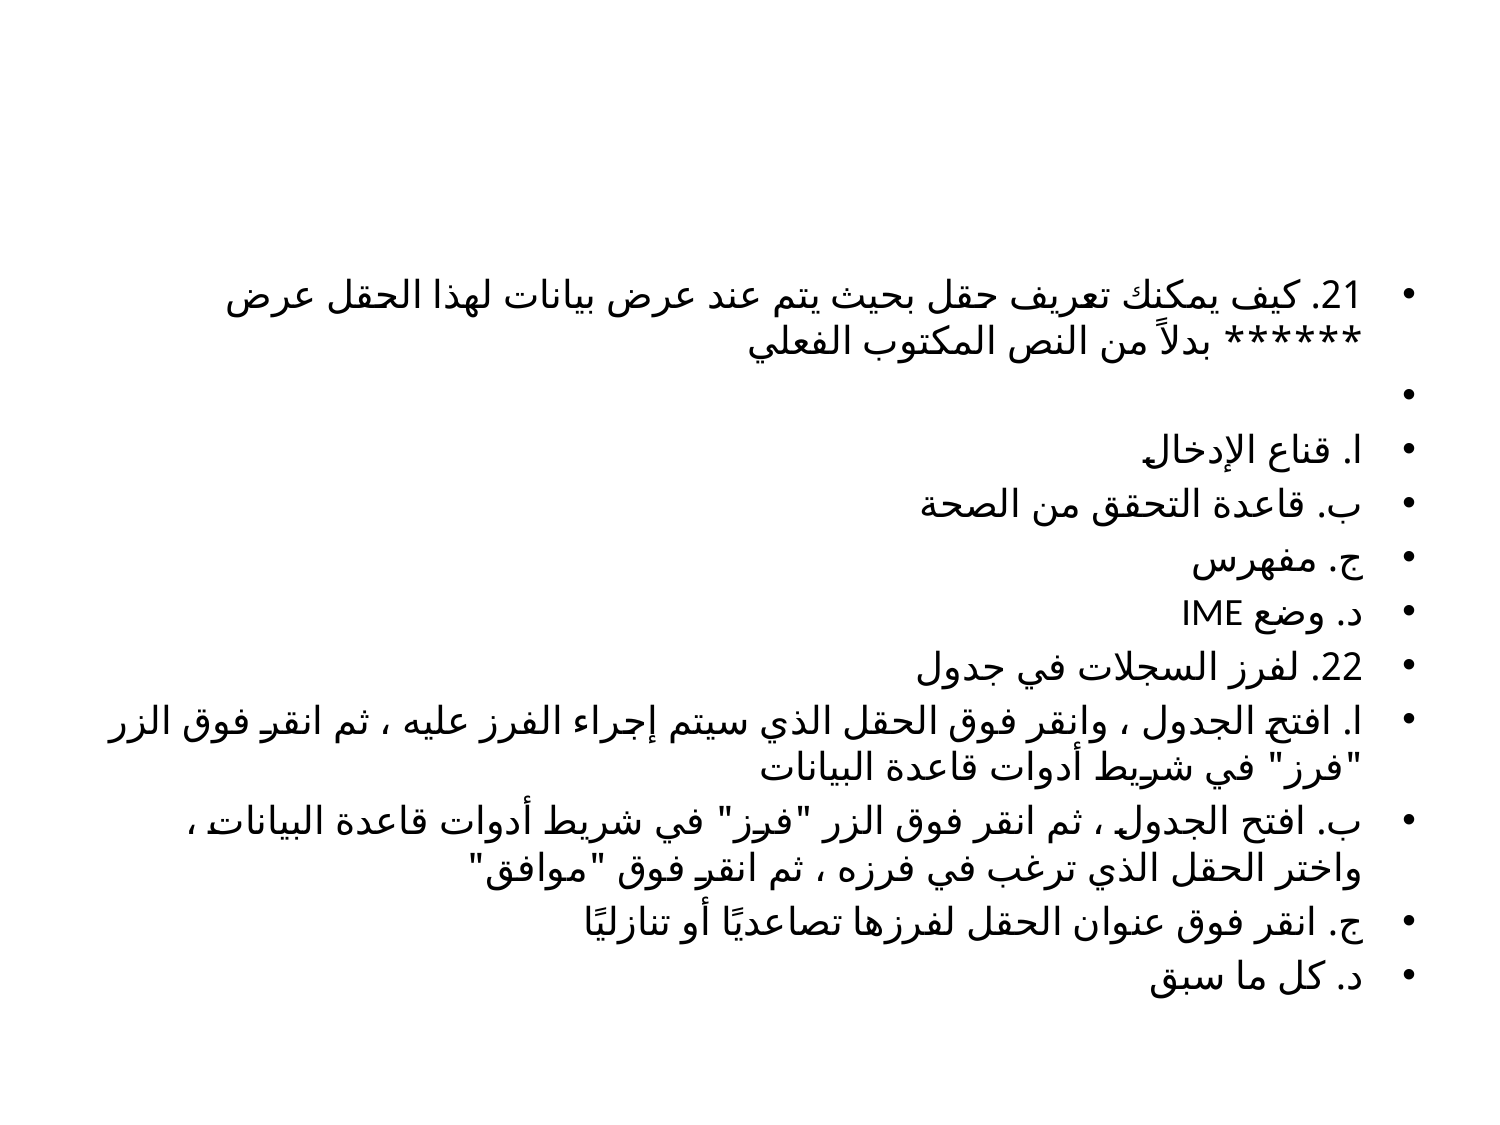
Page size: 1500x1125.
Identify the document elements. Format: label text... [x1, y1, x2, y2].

list 21. كيف يمكنك تعريف حقل بحيث يتم عند عرض بيانات لهذا الحقل عرض ****** بدلاً من النص المكتوب الفعلي ا. قناع الإدخال ب. قاعدة التحقق من الصحة ج. مفهرس د. وضع IME 22. لفرز السجلات في جدول ا. افتح الجدول ، وانقر فوق الحقل الذي سيتم إجراء الفرز عليه ، ثم انقر فوق الزر "فرز" في شريط أدوات قاعدة البيانات ب. افتح الجدول ، ثم انقر فوق الزر "فرز" في شريط أدوات قاعدة البيانات ، واختر الحقل الذي ترغب في فرزه ، ثم انقر فوق "موافق" ج. انقر فوق عنوان الحقل لفرزها تصاعديًا أو تنازليًا د. كل ما سبق [75, 262, 1425, 1005]
